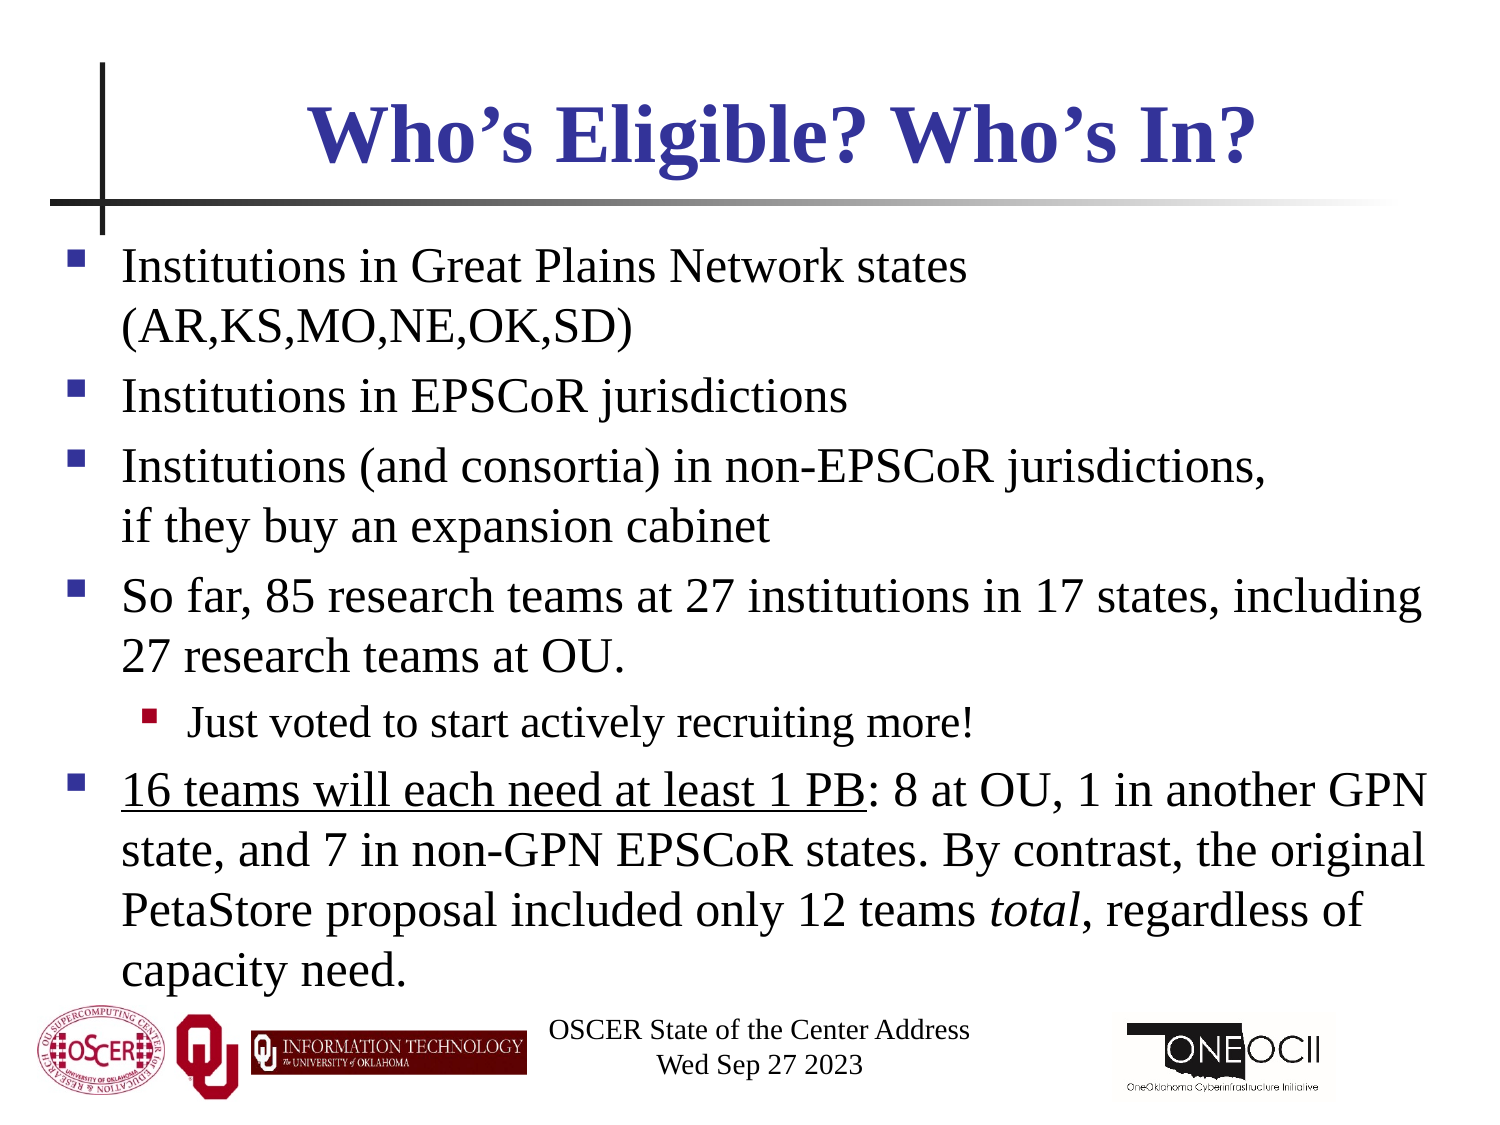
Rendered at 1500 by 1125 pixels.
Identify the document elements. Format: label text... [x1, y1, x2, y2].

picture [37, 1005, 165, 1095]
picture [247, 1028, 431, 1078]
picture [1112, 1012, 1336, 1102]
picture [174, 1012, 240, 1102]
list Institutions in Great Plains Network states (AR,KS,MO,NE,OK,SD) Institutions in EPSCoR jurisdictions Institutions (and consortia) in non-EPSCoR jurisdictions, if they buy an expansion cabinet So far, 85 research teams at 27 institutions in 17 states, including 27 research teams at OU. Just voted to start actively recruiting more! 16 teams will each need at least 1 PB: 8 at OU, 1 in another GPN state, and 7 in non-GPN EPSCoR states. By contrast, the original PetaStore proposal included only 12 teams total, regardless of capacity need. [49, 224, 1476, 925]
title Who’s Eligible? Who’s In? [124, 74, 1442, 187]
footer OSCER State of the Center Address Wed Sep 27 2023 [431, 1012, 1088, 1088]
